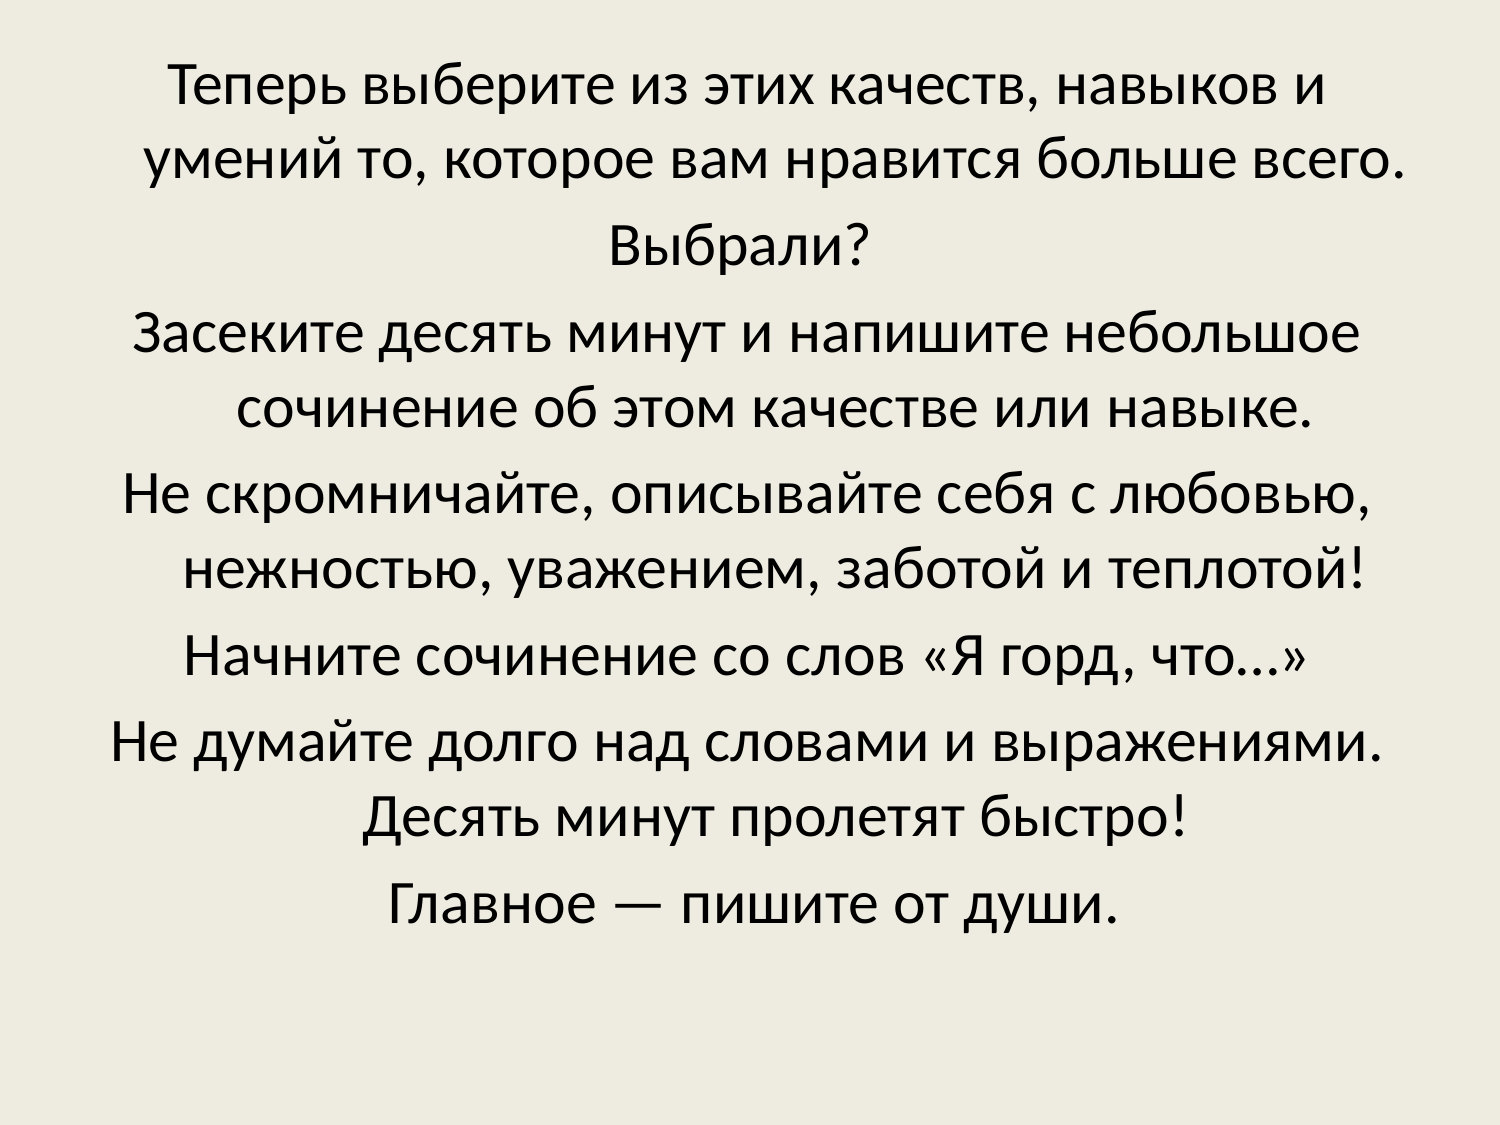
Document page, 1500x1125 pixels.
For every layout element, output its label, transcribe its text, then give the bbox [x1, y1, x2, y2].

list Теперь выберите из этих качеств, навыков и умений то, которое вам нравится больше всего. Выбрали? Засеките десять минут и напишите небольшое сочинение об этом качестве или навыке. Не скромничайте, описывайте себя с любовью, нежностью, уважением, заботой и теплотой! Начните сочинение со слов «Я горд, что…» Не думайте долго над словами и выражениями. Десять минут пролетят быстро! Главное — пишите от души. [70, 35, 1425, 1005]
